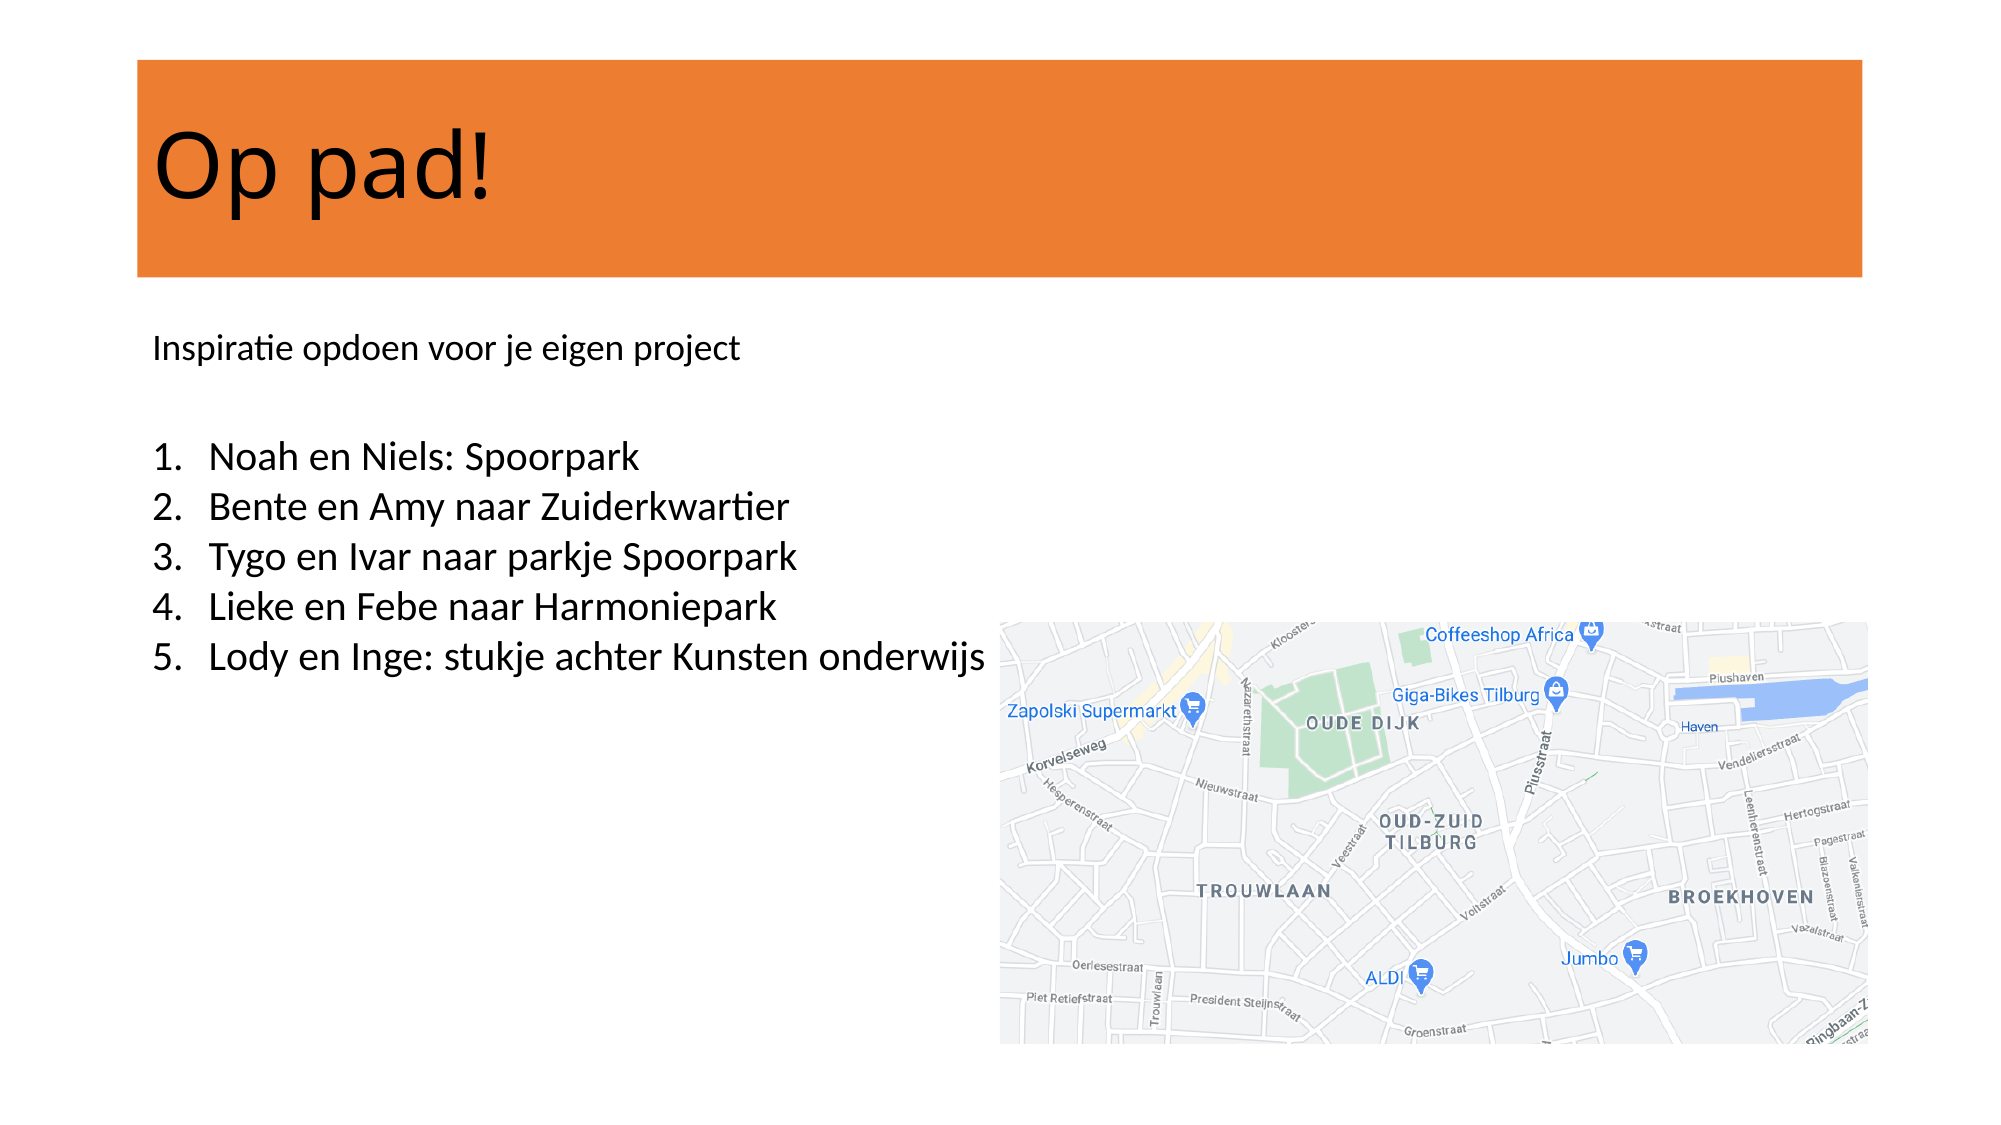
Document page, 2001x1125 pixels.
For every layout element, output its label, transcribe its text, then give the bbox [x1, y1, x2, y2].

text_box Inspiratie opdoen voor je eigen project [137, 315, 1394, 421]
title Op pad! [137, 59, 1863, 278]
picture [999, 621, 1868, 1044]
text_box Noah en Niels: Spoorpark Bente en Amy naar Zuiderkwartier Tygo en Ivar naar parkje Spoorpark Lieke en Febe naar Harmoniepark Lody en Inge: stukje achter Kunsten onderwijs [137, 421, 1807, 687]
